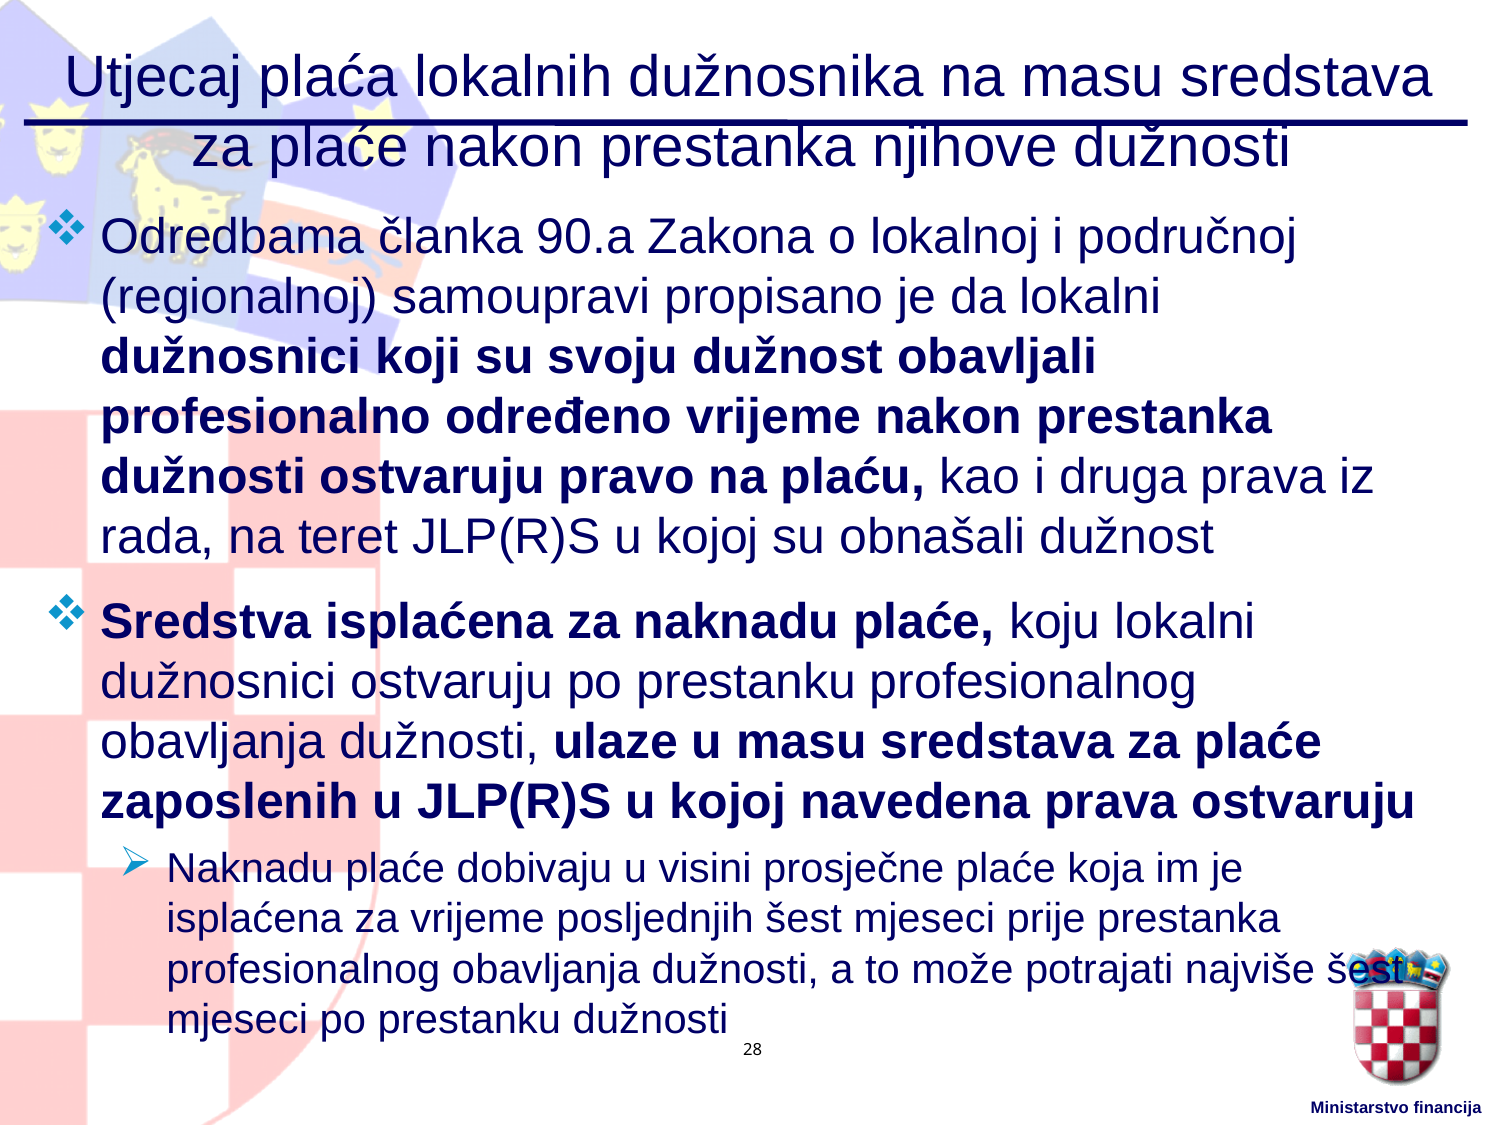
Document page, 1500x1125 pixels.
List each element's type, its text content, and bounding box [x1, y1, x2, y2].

title Utjecaj plaća lokalnih dužnosnika na masu sredstava za plaće nakon prestanka njihove dužnosti [29, 30, 1471, 185]
slide_number 28 [741, 1041, 763, 1062]
picture [1345, 947, 1451, 1086]
list Odredbama članka 90.a Zakona o lokalnoj i područnoj (regionalnoj) samoupravi propisano je da lokalni dužnosnici koji su svoju dužnost obavljali profesionalno određeno vrijeme nakon prestanka dužnosti ostvaruju pravo na plaću, kao i druga prava iz rada, na teret JLP(R)S u kojoj su obnašali dužnost Sredstva isplaćena za naknadu plaće, koju lokalni dužnosnici ostvaruju po prestanku profesionalnog obavljanja dužnosti, ulaze u masu sredstava za plaće zaposlenih u JLP(R)S u kojoj navedena prava ostvaruju Naknadu plaće dobivaju u visini prosječne plaće koja im je isplaćena za vrijeme posljednjih šest mjeseci prije prestanka profesionalnog obavljanja dužnosti, a to može potrajati najviše šest mjeseci po prestanku dužnosti [29, 196, 1447, 1083]
